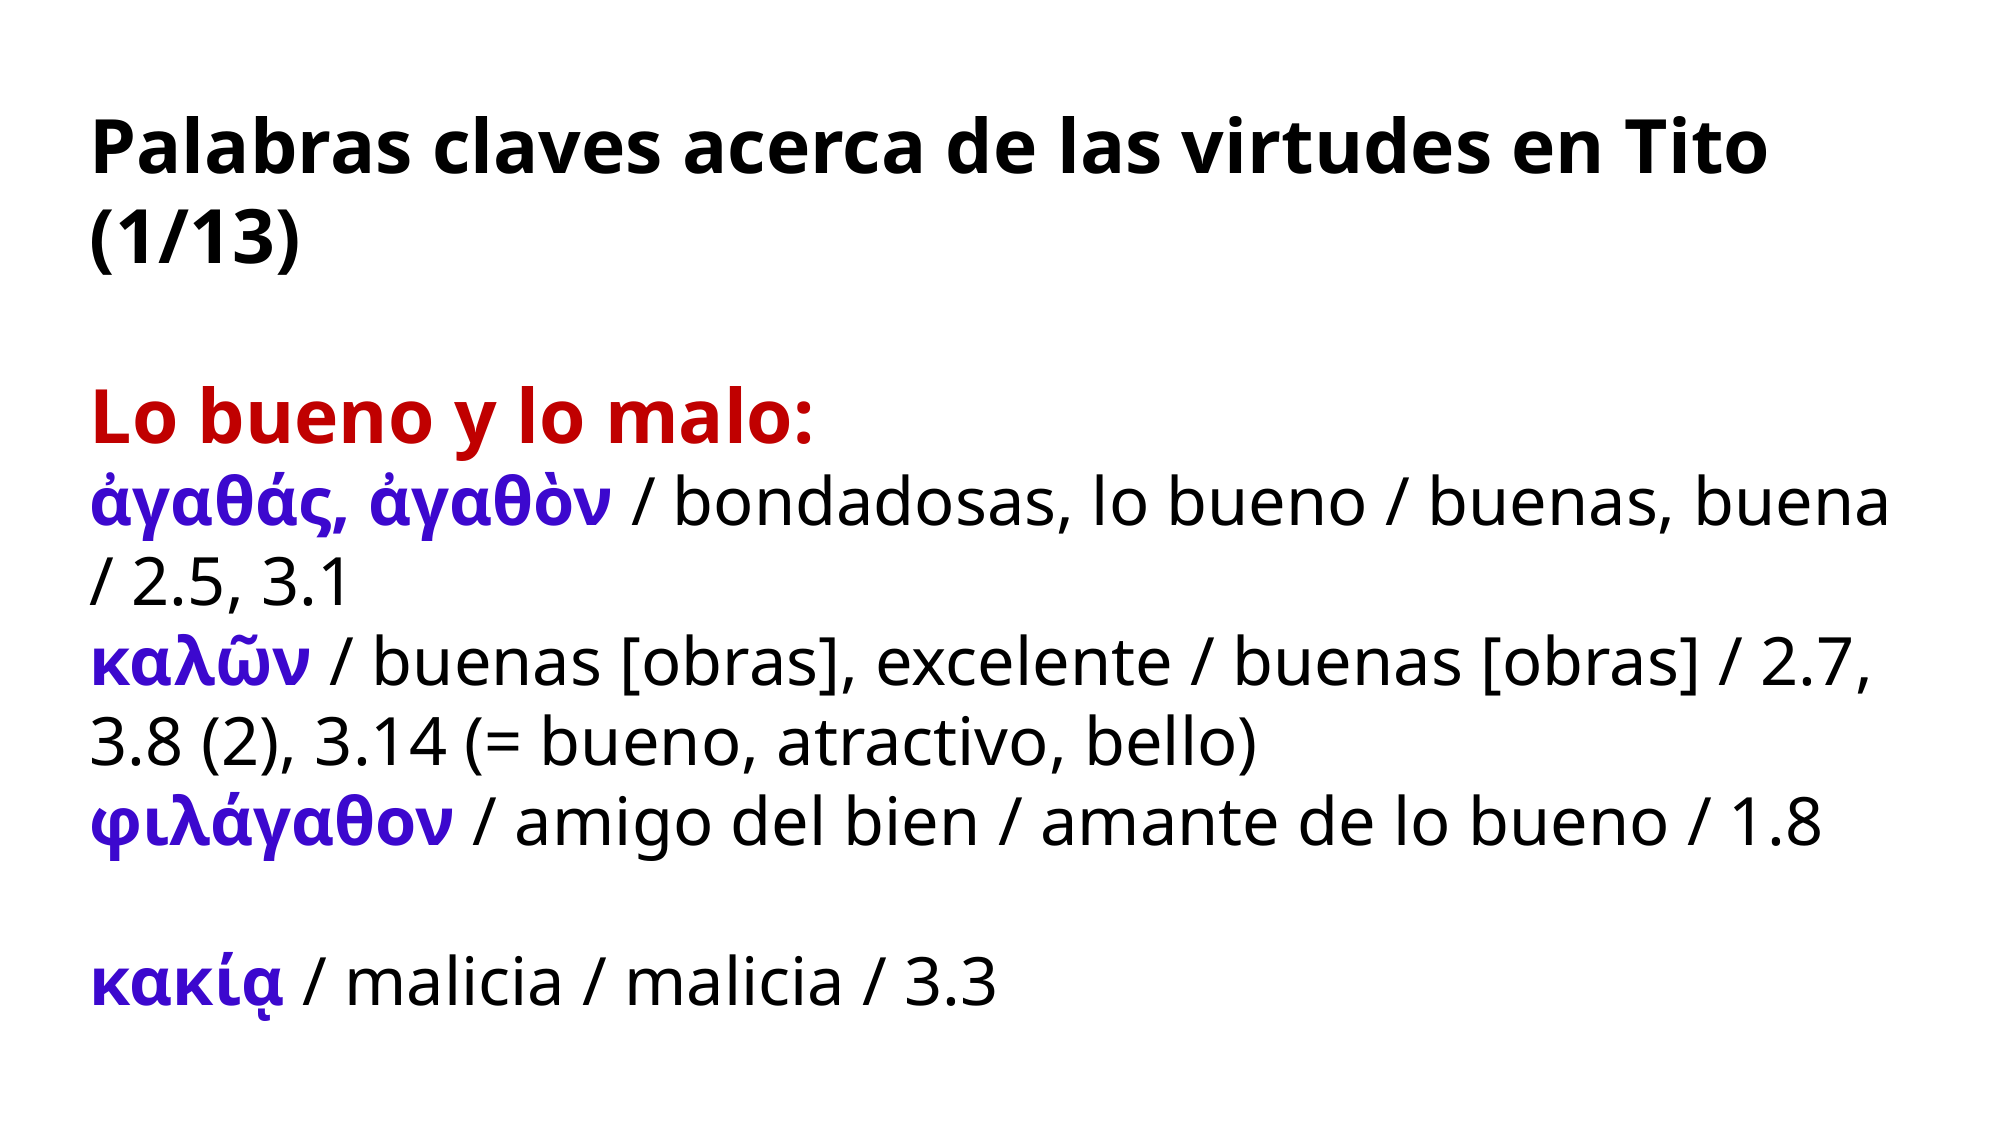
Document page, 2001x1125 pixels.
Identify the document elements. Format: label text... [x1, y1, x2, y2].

text_box Palabras claves acerca de las virtudes en Tito (1/13) Lo bueno y lo malo: ἀγαθάς, ἀγαθὸν / bondadosas, lo bueno / buenas, buena / 2.5, 3.1 καλῶν / buenas [obras], excelente / buenas [obras] / 2.7, 3.8 (2), 3.14 (= bueno, atractivo, bello) φιλάγαθον / amigo del bien / amante de lo bueno / 1.8 κακίᾳ / malicia / malicia / 3.3 [75, 91, 1925, 1125]
